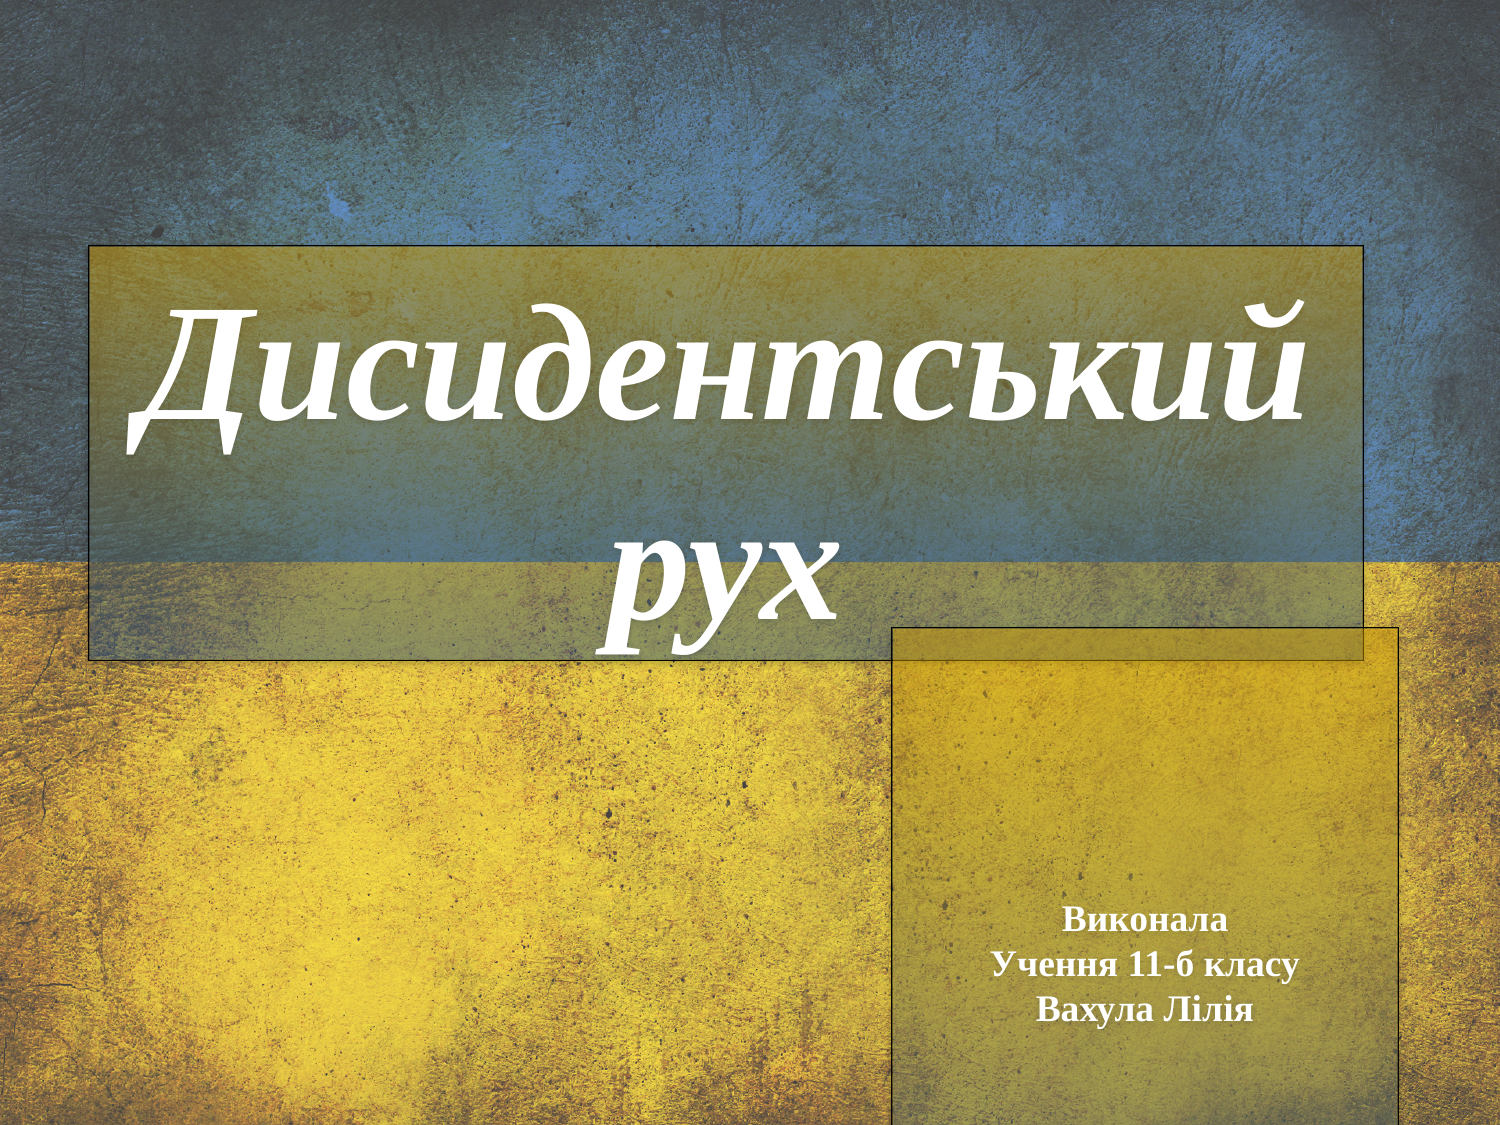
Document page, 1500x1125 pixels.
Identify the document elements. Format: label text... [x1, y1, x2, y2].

subtitle Виконала Учення 11-б класу Вахула Лілія [891, 627, 1399, 1125]
title Дисидентський рух [88, 245, 1364, 661]
